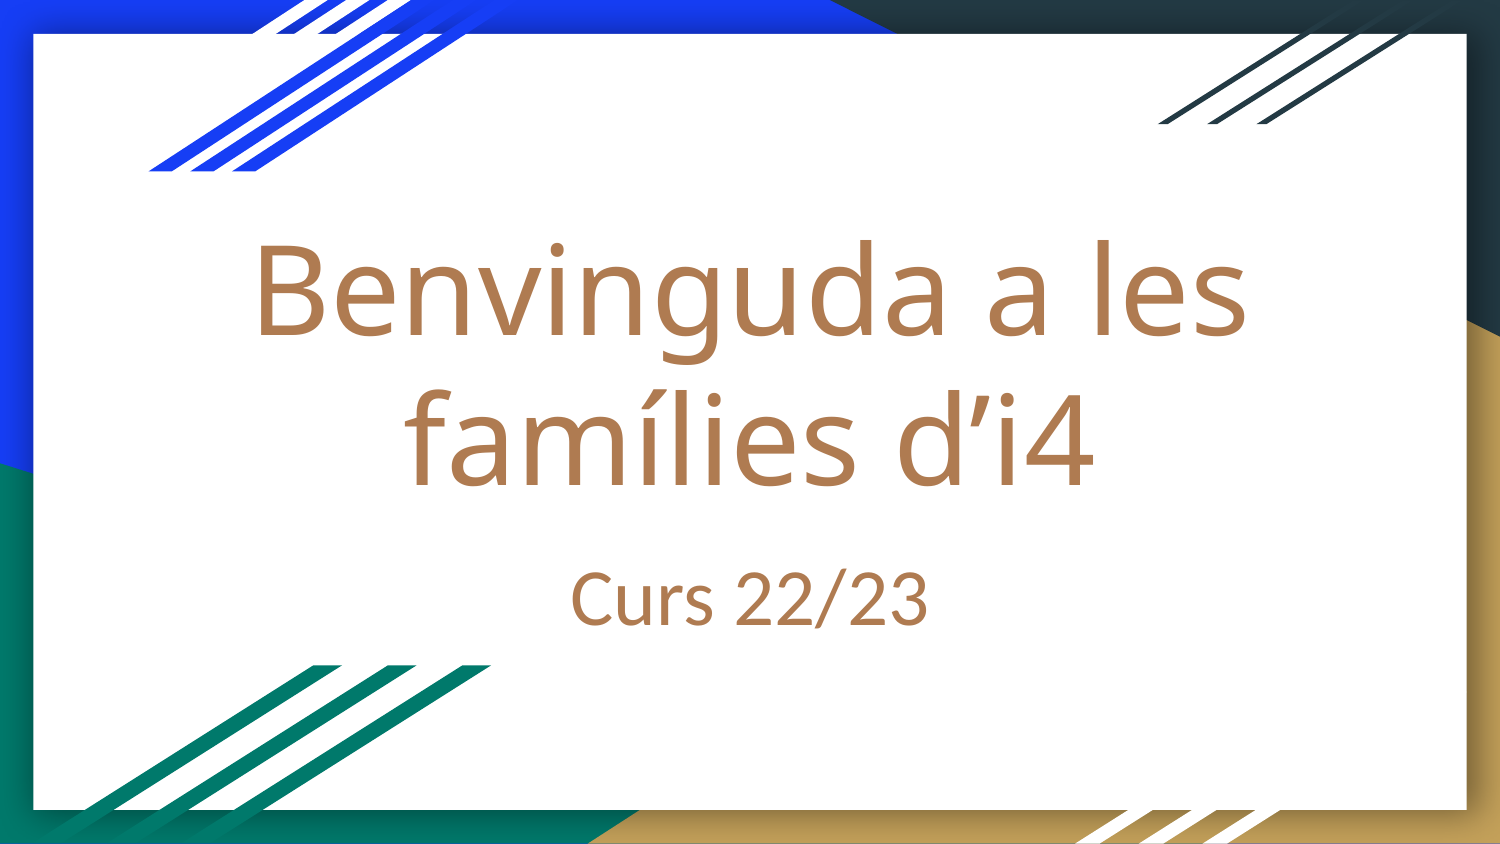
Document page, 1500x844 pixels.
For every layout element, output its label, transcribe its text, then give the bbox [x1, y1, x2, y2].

title Benvinguda a les famílies d’i4 [124, 242, 1376, 480]
subtitle Curs 22/23 [310, 529, 1190, 616]
